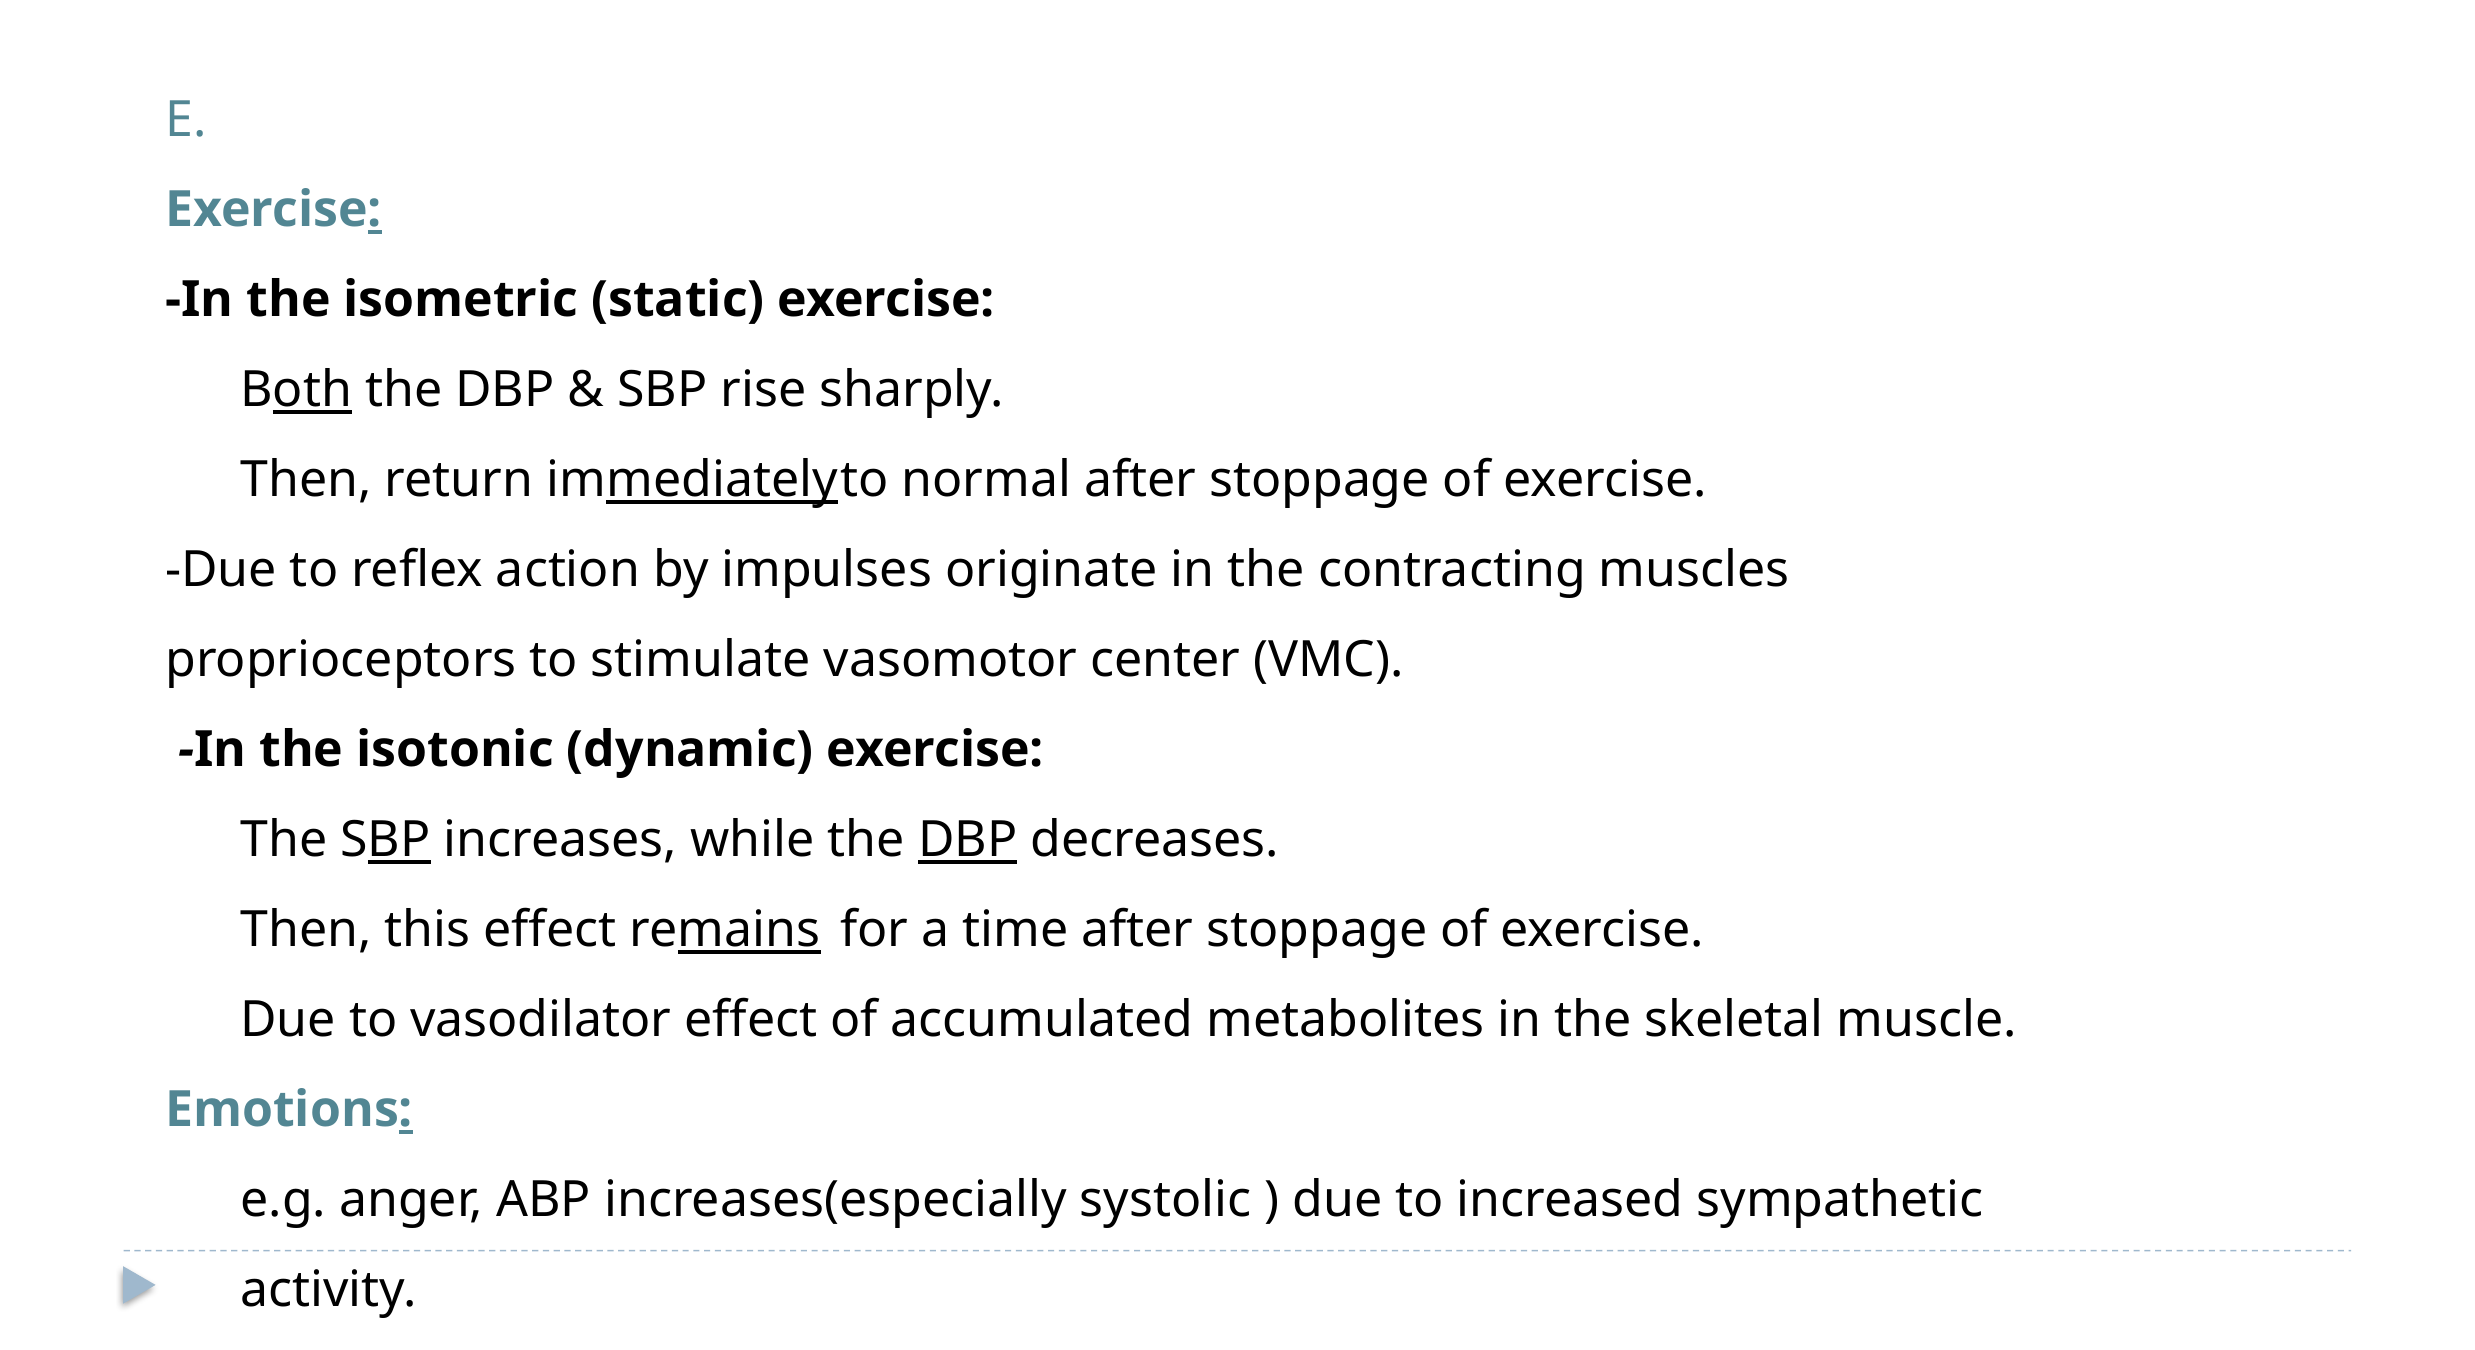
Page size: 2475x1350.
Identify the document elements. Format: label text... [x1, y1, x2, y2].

text_box E. Exercise: -In the isometric (static) exercise: Both the DBP & SBP rise sharply. Then, return immediately to normal after stoppage of exercise. -Due to reflex action by impulses originate in the contracting muscles proprioceptors to stimulate vasomotor center (VMC). -In the isotonic (dynamic) exercise: The SBP increases, while the DBP decreases. Then, this effect remains for a time after stoppage of exercise. Due to vasodilator effect of accumulated metabolites in the skeletal muscle. Emotions: e.g. anger, ABP increases(especially systolic ) due to increased sympathetic activity. [150, 48, 2077, 1324]
